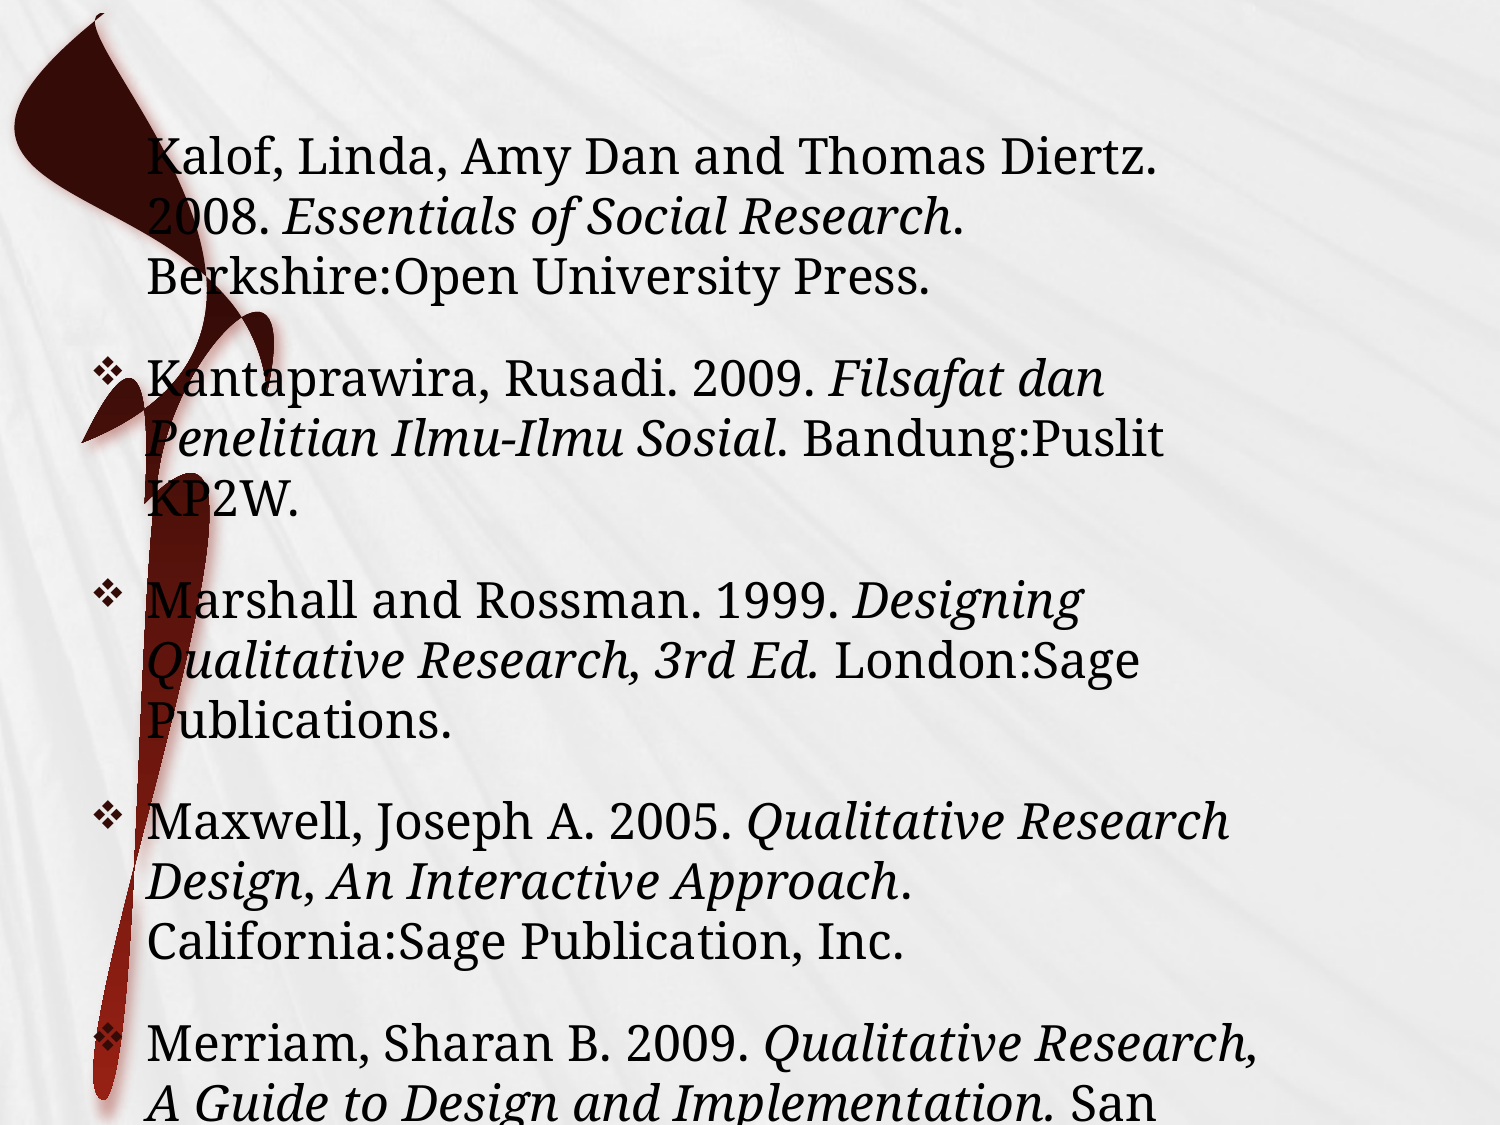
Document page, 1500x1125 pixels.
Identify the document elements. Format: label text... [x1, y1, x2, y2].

list Kalof, Linda, Amy Dan and Thomas Diertz. 2008. Essentials of Social Research. Berkshire:Open University Press. Kantaprawira, Rusadi. 2009. Filsafat dan Penelitian Ilmu-Ilmu Sosial. Bandung:Puslit KP2W. Marshall and Rossman. 1999. Designing Qualitative Research, 3rd Ed. London:Sage Publications. Maxwell, Joseph A. 2005. Qualitative Research Design, An Interactive Approach. California:Sage Publication, Inc. Merriam, Sharan B. 2009. Qualitative Research, A Guide to Design and Implementation. San Fransisco:John Wiley & Sons, Inc. [75, 117, 1300, 1005]
